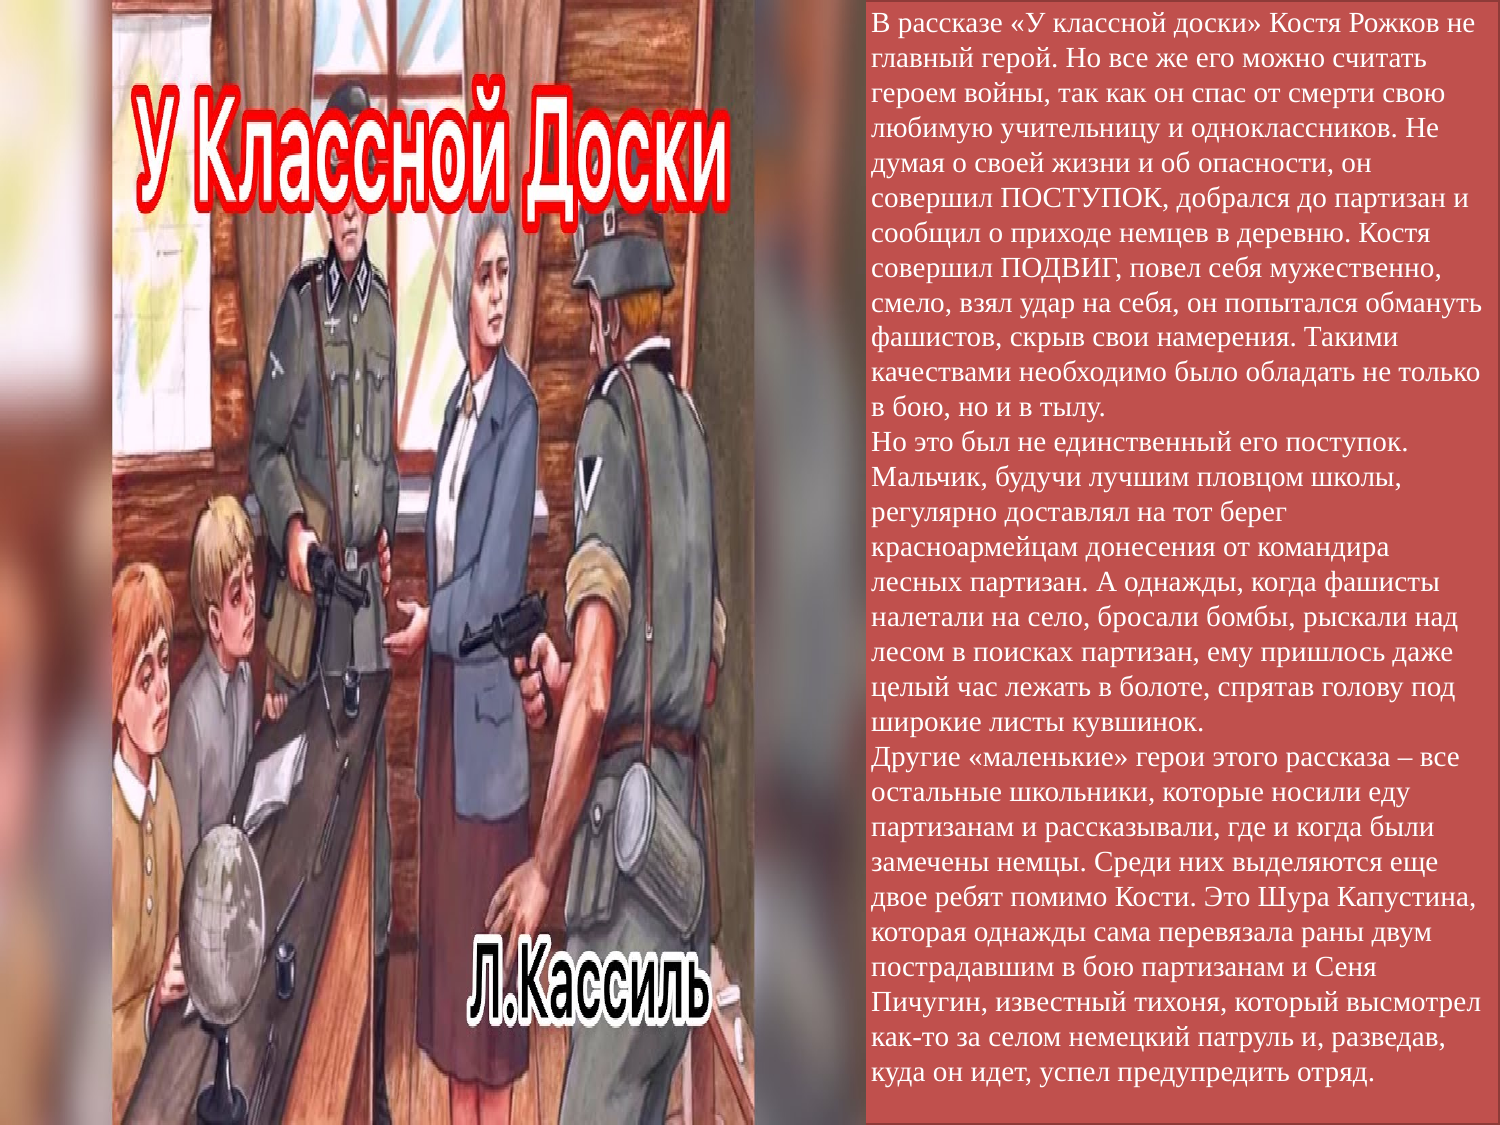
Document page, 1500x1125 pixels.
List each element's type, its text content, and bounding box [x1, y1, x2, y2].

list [0, 0, 866, 1125]
title В рассказе «У классной доски» Костя Рожков не главный герой. Но все же его можно считать героем войны, так как он спас от смерти свою любимую учительницу и одноклассников. Не думая о своей жизни и об опасности, он совершил ПОСТУПОК, добрался до партизан и сообщил о приходе немцев в деревню. Костя совершил ПОДВИГ, повел себя мужественно, смело, взял удар на себя, он попытался обмануть фашистов, скрыв свои намерения. Такими качествами необходимо было обладать не только в бою, но и в тылу. Но это был не единственный его поступок. Мальчик, будучи лучшим пловцом школы, регулярно доставлял на тот берег красноармейцам донесения от командира лесных партизан. А однажды, когда фашисты налетали на село, бросали бомбы, рыскали над лесом в поисках партизан, ему пришлось даже целый час лежать в болоте, спрятав голову под широкие листы кувшинок. Другие «маленькие» герои этого рассказа – все остальные школьники, которые носили еду партизанам и рассказывали, где и когда были замечены немцы. Среди них выделяются еще двое ребят помимо Кости. Это Шура Капустина, которая однажды сама перевязала раны двум пострадавшим в бою партизанам и Сеня Пичугин, известный тихоня, который высмотрел как-то за селом немецкий патруль и, разведав, куда он идет, успел предупредить отряд. [867, 0, 1500, 1125]
